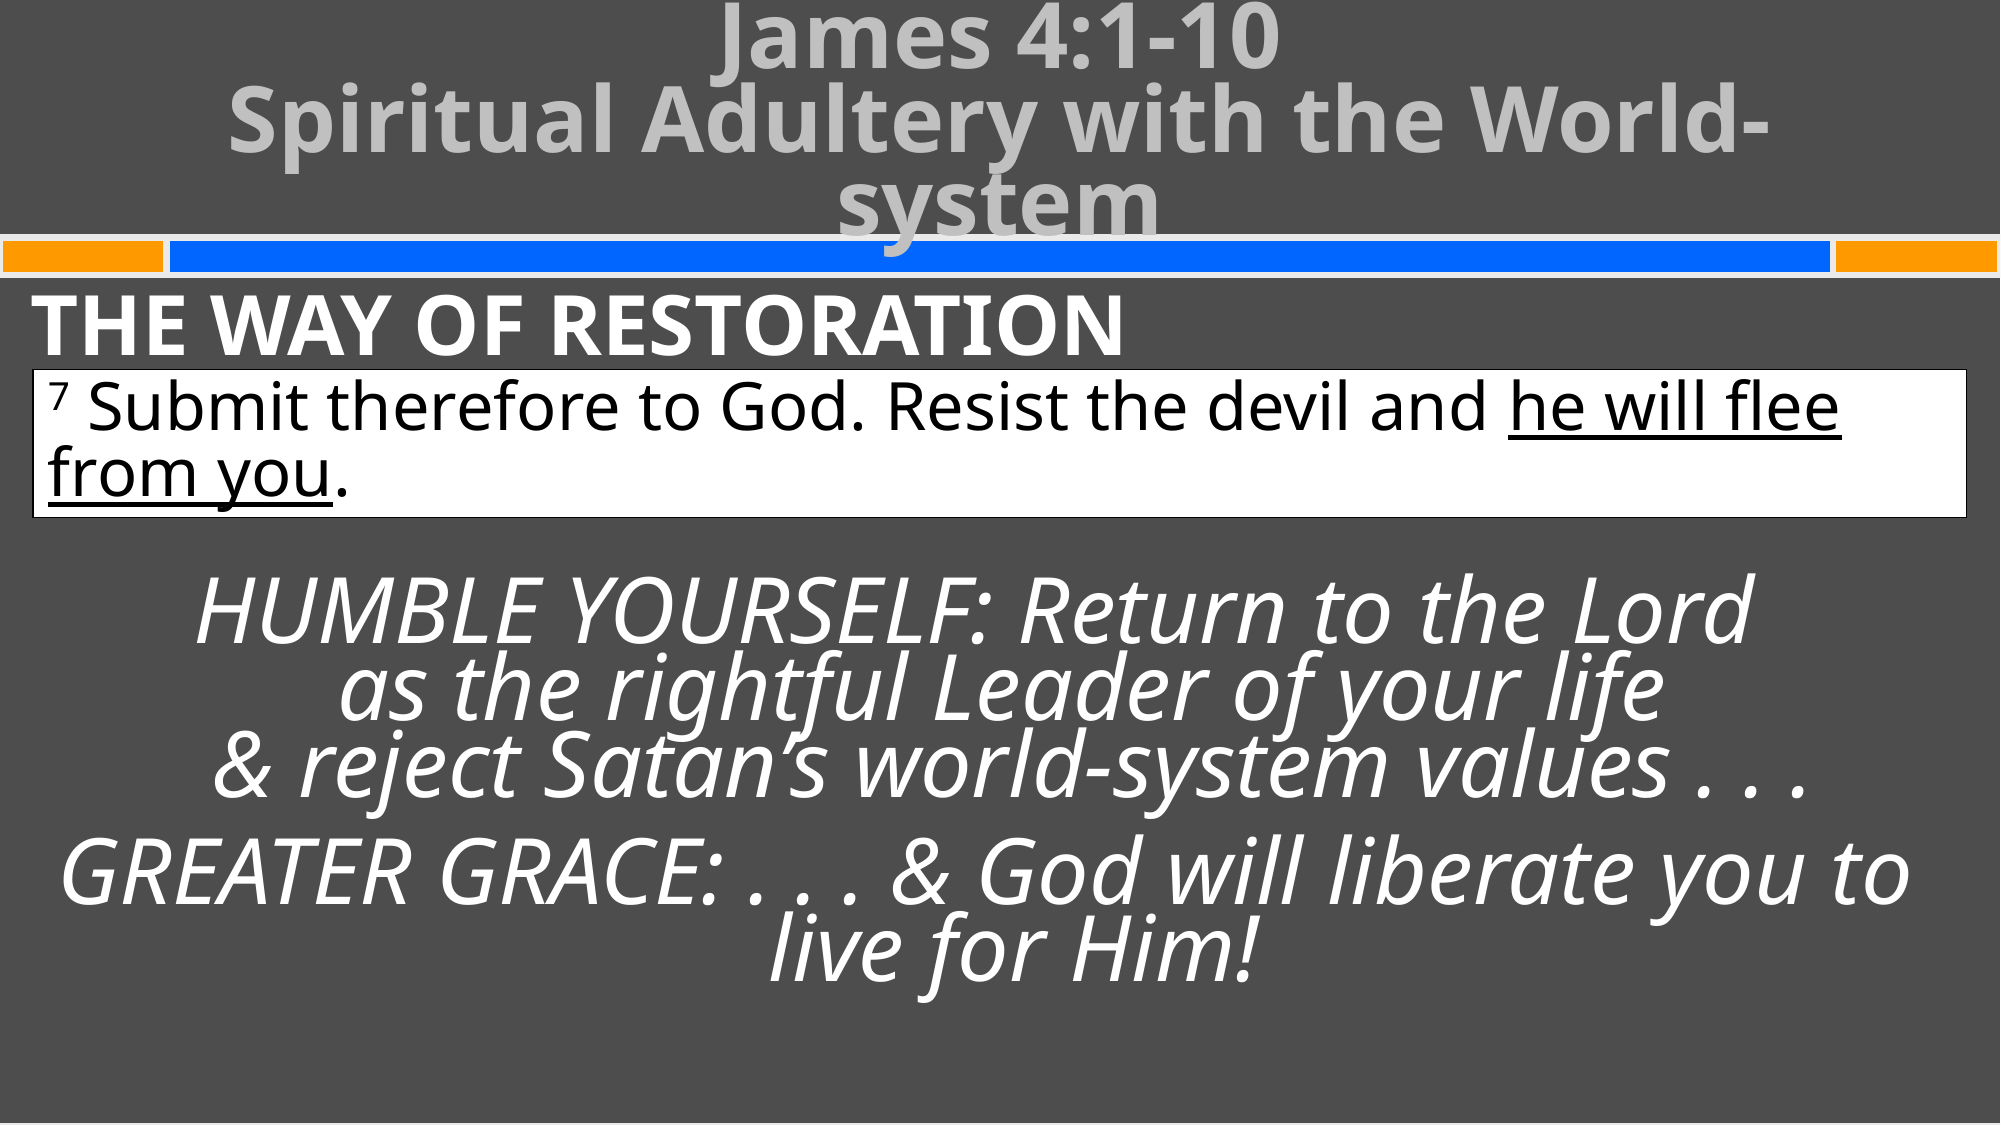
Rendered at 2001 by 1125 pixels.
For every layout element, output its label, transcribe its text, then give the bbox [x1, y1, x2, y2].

title James 4:1-10 Spiritual Adultery with the World-system [99, 44, 1901, 213]
text_box 7 Submit therefore to God. Resist the devil and he will flee from you. [33, 369, 1967, 518]
list THE WAY OF RESTORATION HUMBLE YOURSELF: Return to the Lord as the rightful Leader of your life & reject Satan’s world-system values . . . GREATER GRACE: . . . & God will liberate you to live for Him! [15, 291, 1958, 1096]
